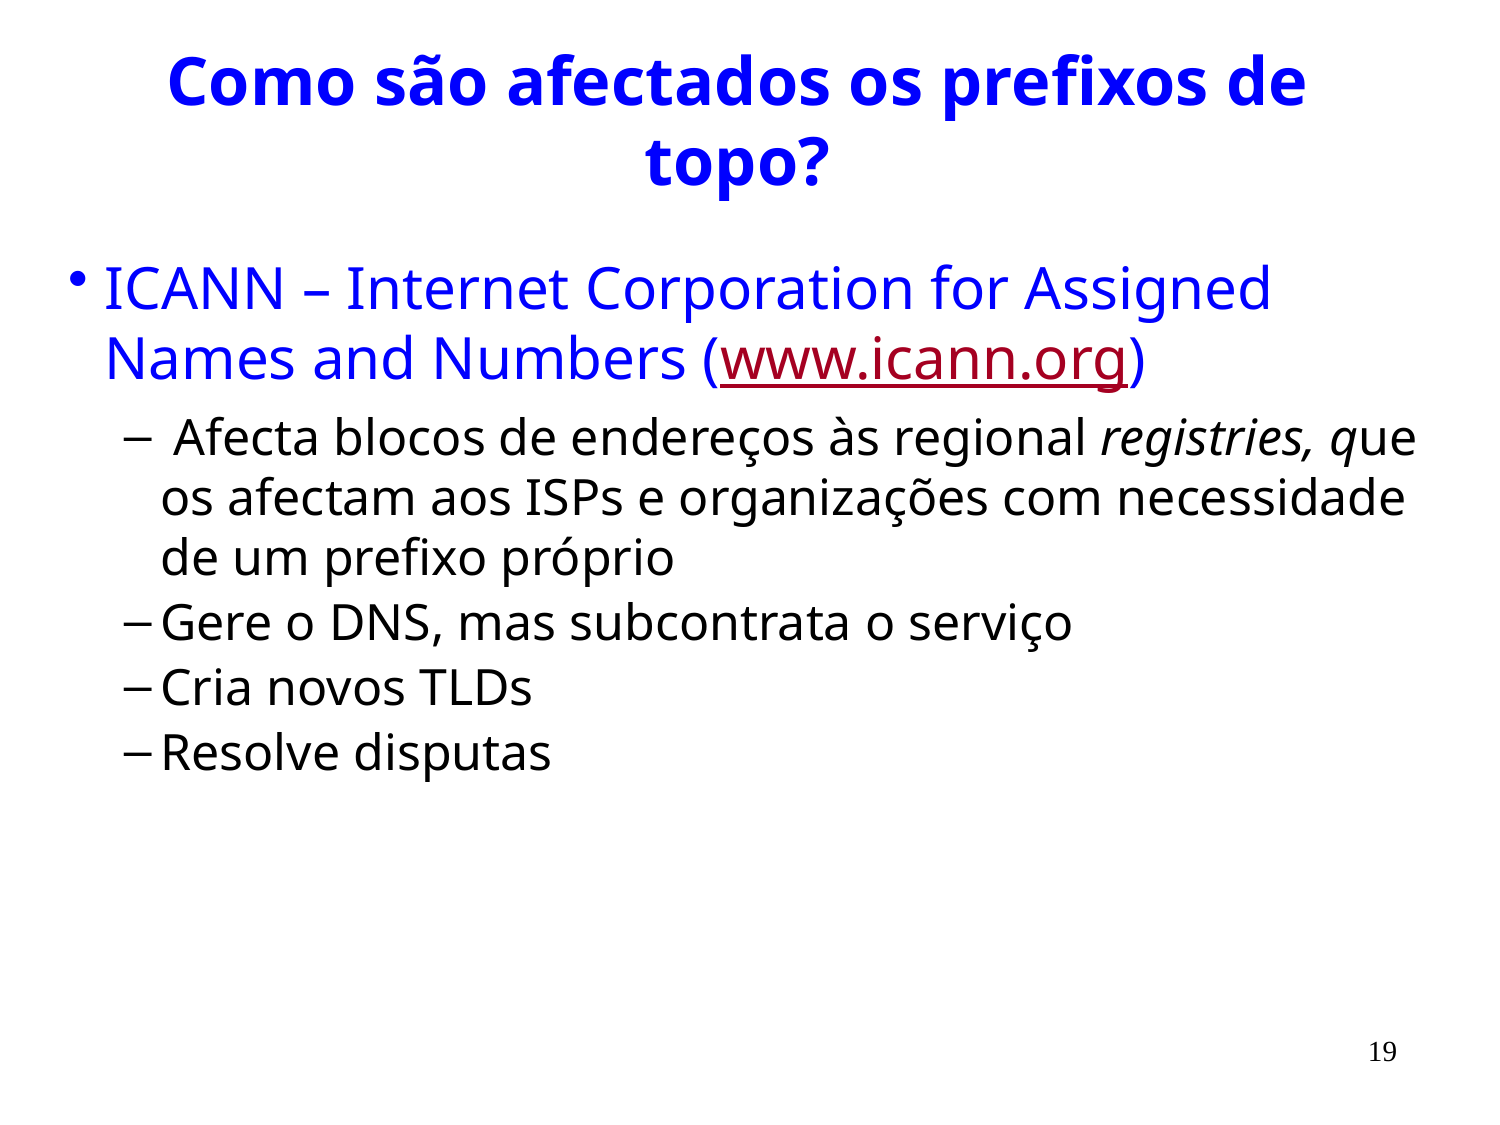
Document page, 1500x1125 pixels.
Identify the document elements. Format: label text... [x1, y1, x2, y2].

title Como são afectados os prefixos de topo? [50, 62, 1425, 175]
list ICANN – Internet Corporation for Assigned Names and Numbers (www.icann.org) Afecta blocos de endereços às regional registries, que os afectam aos ISPs e organizações com necessidade de um prefixo próprio Gere o DNS, mas subcontrata o serviço Cria novos TLDs Resolve disputas [53, 243, 1466, 1059]
slide_number 19 [1262, 1025, 1413, 1088]
